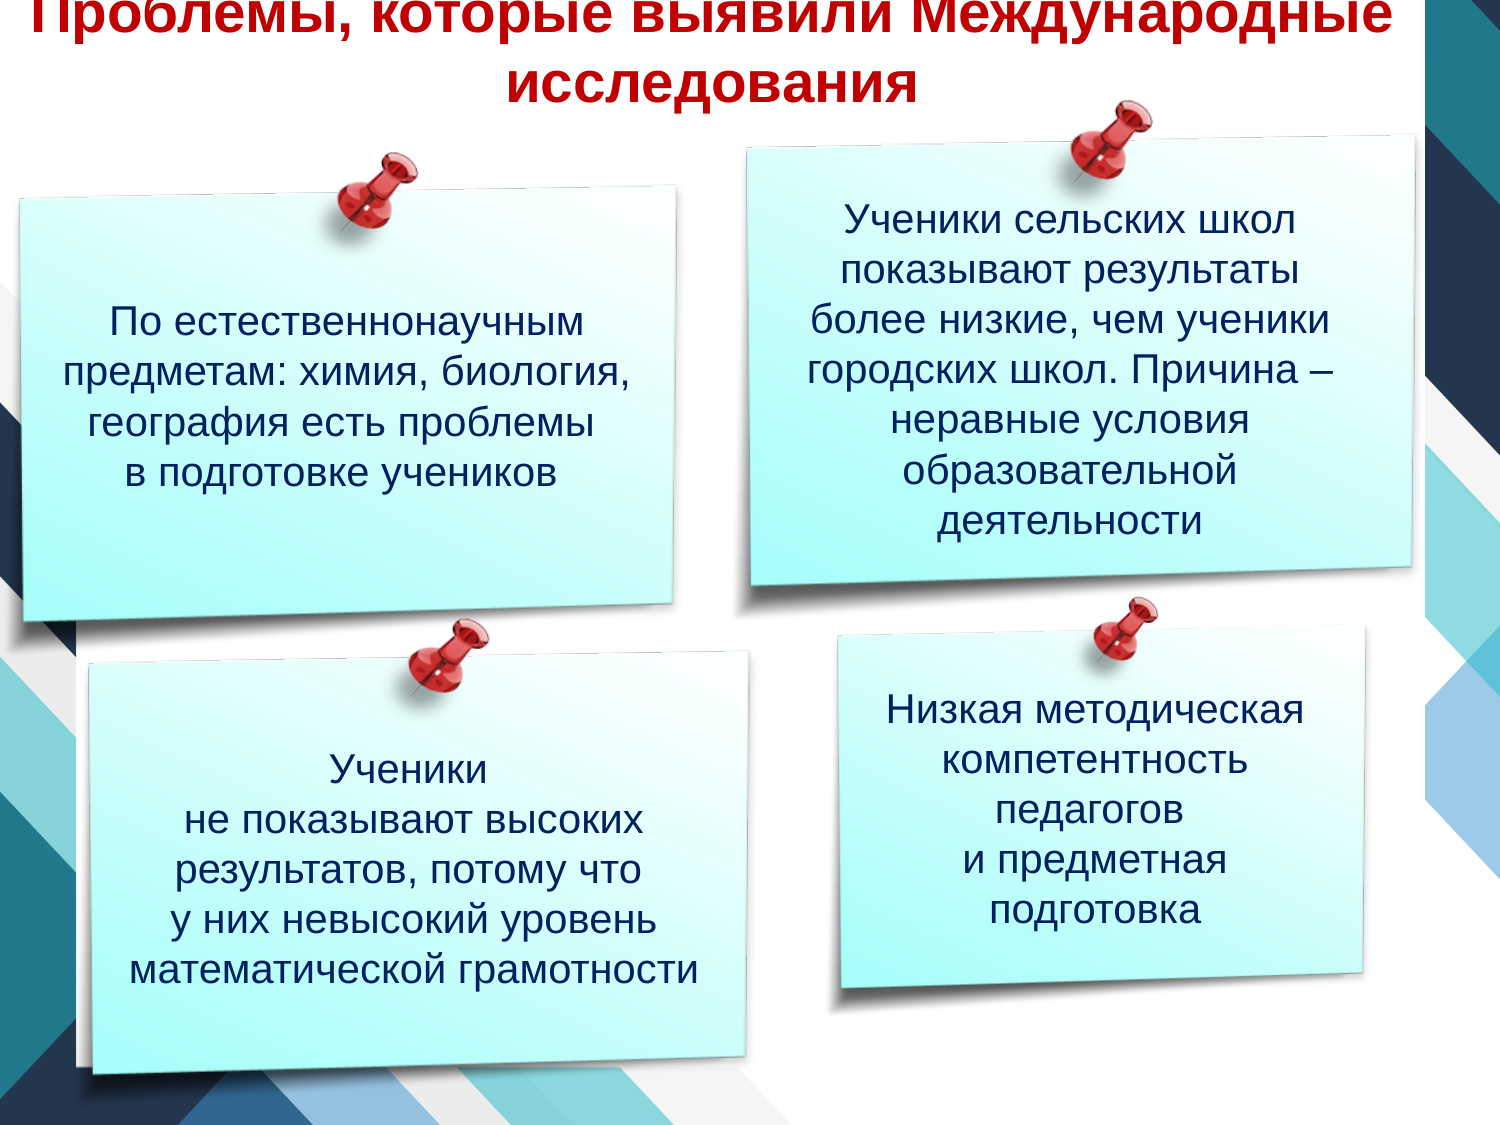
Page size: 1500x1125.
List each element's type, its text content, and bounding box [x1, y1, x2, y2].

text_box Проблемы, которые выявили Международные исследования [0, 0, 1425, 122]
picture [0, 0, 1500, 1125]
